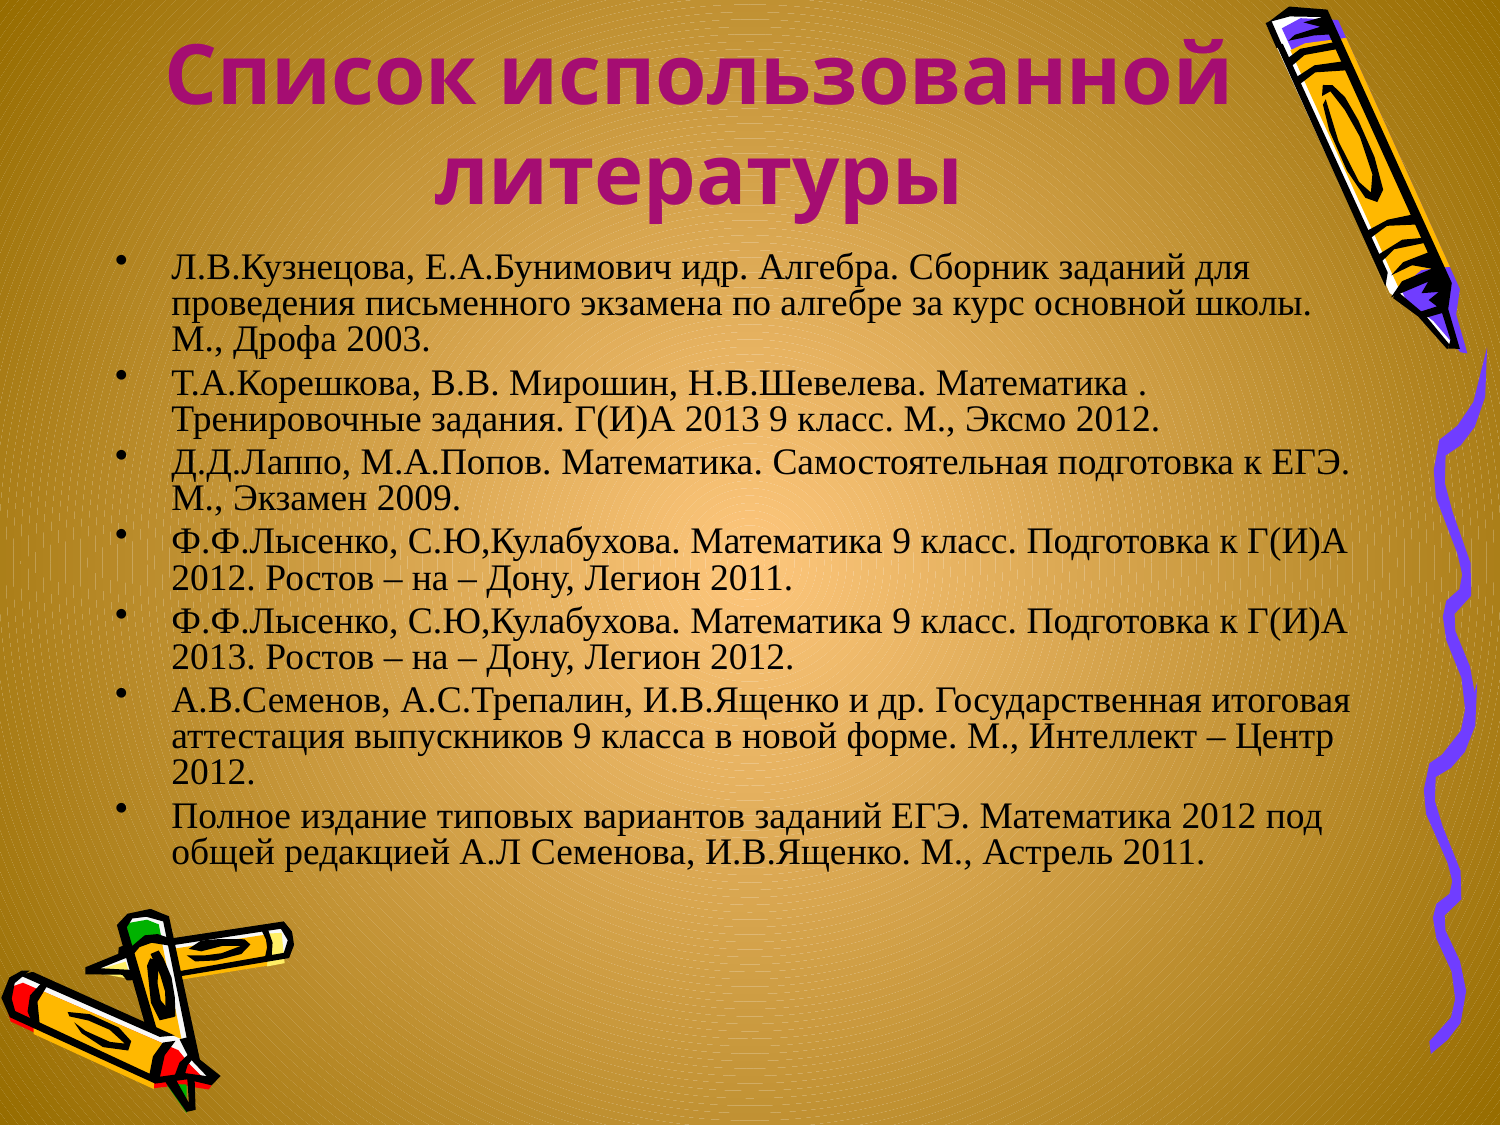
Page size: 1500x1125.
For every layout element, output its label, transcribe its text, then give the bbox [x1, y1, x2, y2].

list Л.В.Кузнецова, Е.А.Бунимович идр. Алгебра. Сборник заданий для проведения письменного экзамена по алгебре за курс основной школы. М., Дрофа 2003. Т.А.Корешкова, В.В. Мирошин, Н.В.Шевелева. Математика . Тренировочные задания. Г(И)А 2013 9 класс. М., Эксмо 2012. Д.Д.Лаппо, М.А.Попов. Математика. Самостоятельная подготовка к ЕГЭ. М., Экзамен 2009. Ф.Ф.Лысенко, С.Ю,Кулабухова. Математика 9 класс. Подготовка к Г(И)А 2012. Ростов – на – Дону, Легион 2011. Ф.Ф.Лысенко, С.Ю,Кулабухова. Математика 9 класс. Подготовка к Г(И)А 2013. Ростов – на – Дону, Легион 2012. А.В.Семенов, А.С.Трепалин, И.В.Ященко и др. Государственная итоговая аттестация выпускников 9 класса в новой форме. М., Интеллект – Центр 2012. Полное издание типовых вариантов заданий ЕГЭ. Математика 2012 под общей редакцией А.Л Семенова, И.В.Ященко. М., Астрель 2011. [100, 243, 1376, 960]
title Список использованной литературы [135, 66, 1263, 243]
